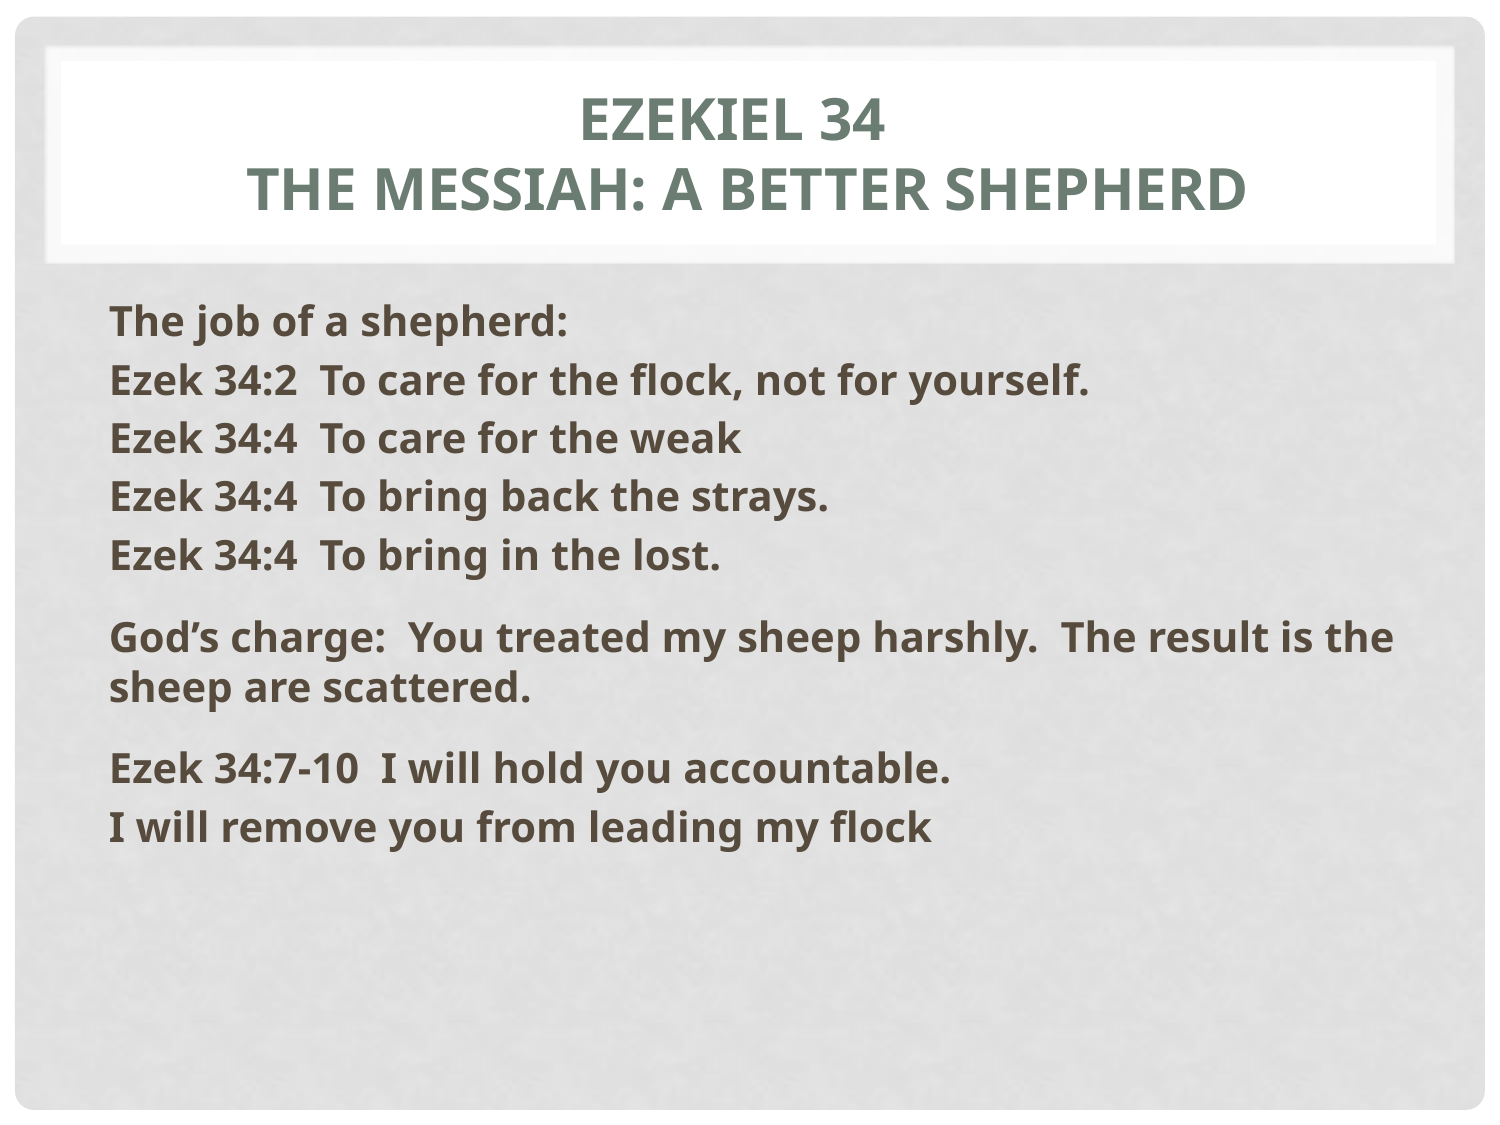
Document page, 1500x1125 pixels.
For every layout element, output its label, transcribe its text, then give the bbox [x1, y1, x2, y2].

list The job of a shepherd: Ezek 34:2 To care for the flock, not for yourself. Ezek 34:4 To care for the weak Ezek 34:4 To bring back the strays. Ezek 34:4 To bring in the lost. God’s charge: You treated my sheep harshly. The result is the sheep are scattered. Ezek 34:7-10 I will hold you accountable. I will remove you from leading my flock [75, 287, 1425, 1005]
title Ezekiel 34 The Messiah: A better shepherd [69, 66, 1425, 238]
